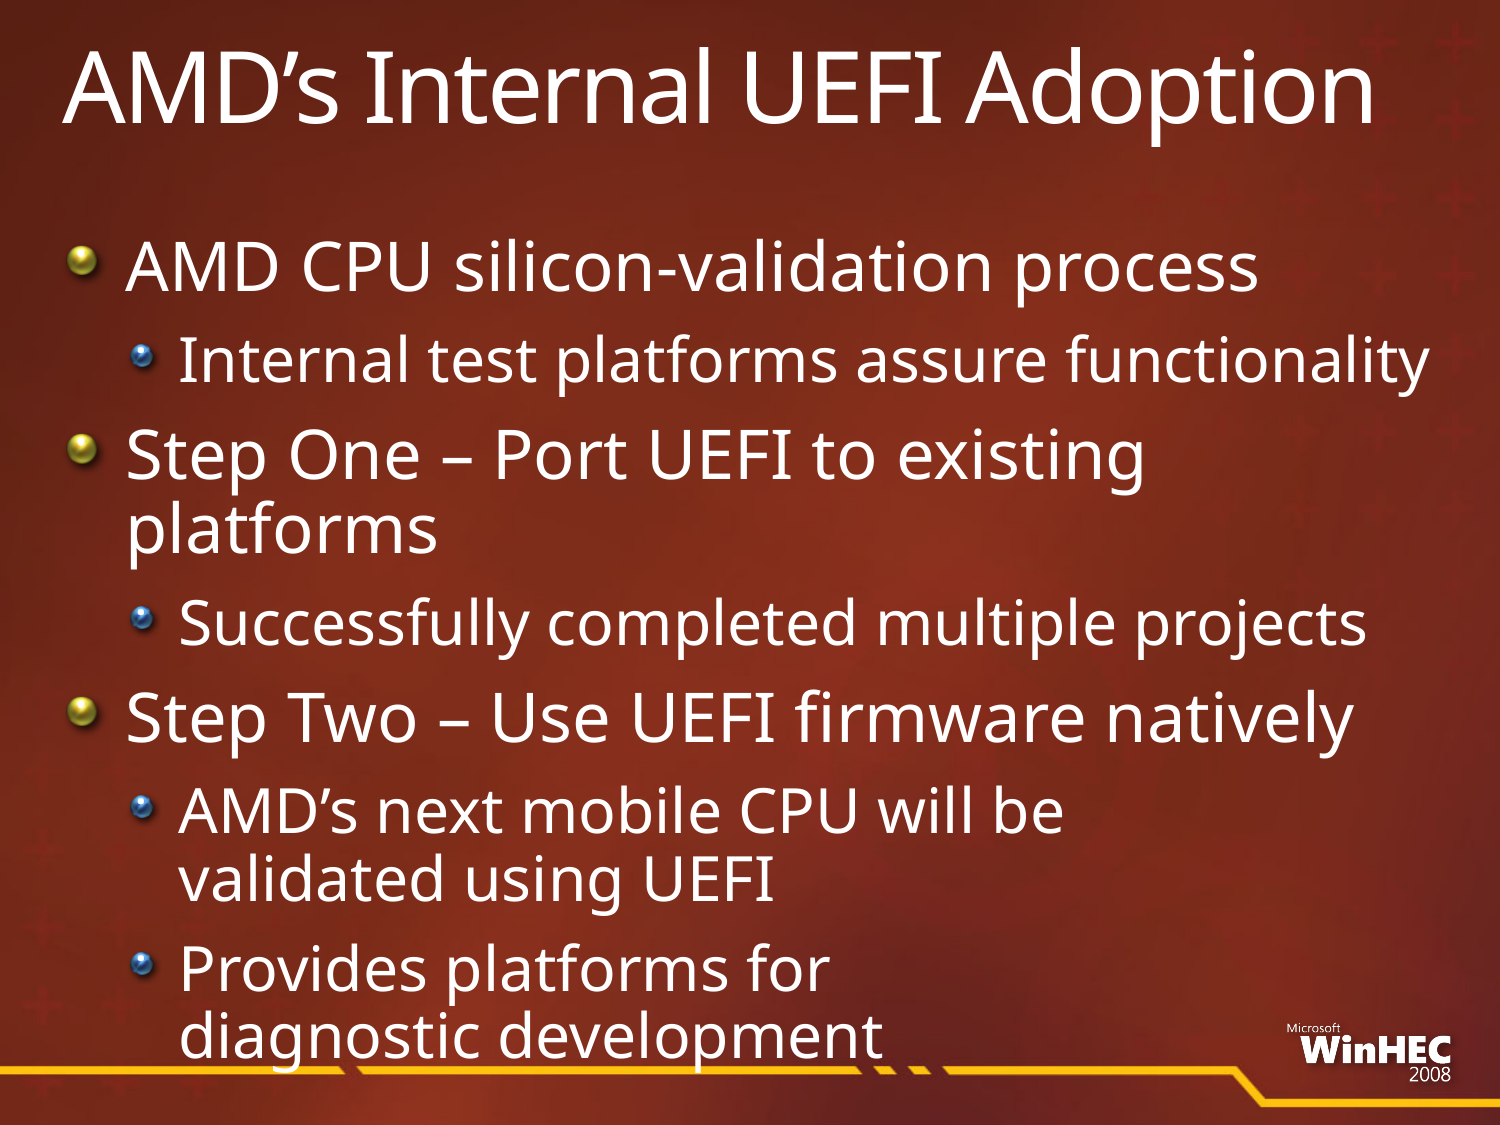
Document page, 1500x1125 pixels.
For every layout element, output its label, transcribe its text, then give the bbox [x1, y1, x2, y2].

picture [0, 0, 1500, 1125]
list AMD CPU silicon-validation process Internal test platforms assure functionality Step One – Port UEFI to existing platforms Successfully completed multiple projects Step Two – Use UEFI firmware natively AMD’s next mobile CPU will be validated using UEFI Provides platforms for diagnostic development [62, 231, 1438, 1010]
title AMD’s Internal UEFI Adoption [62, 37, 1438, 147]
